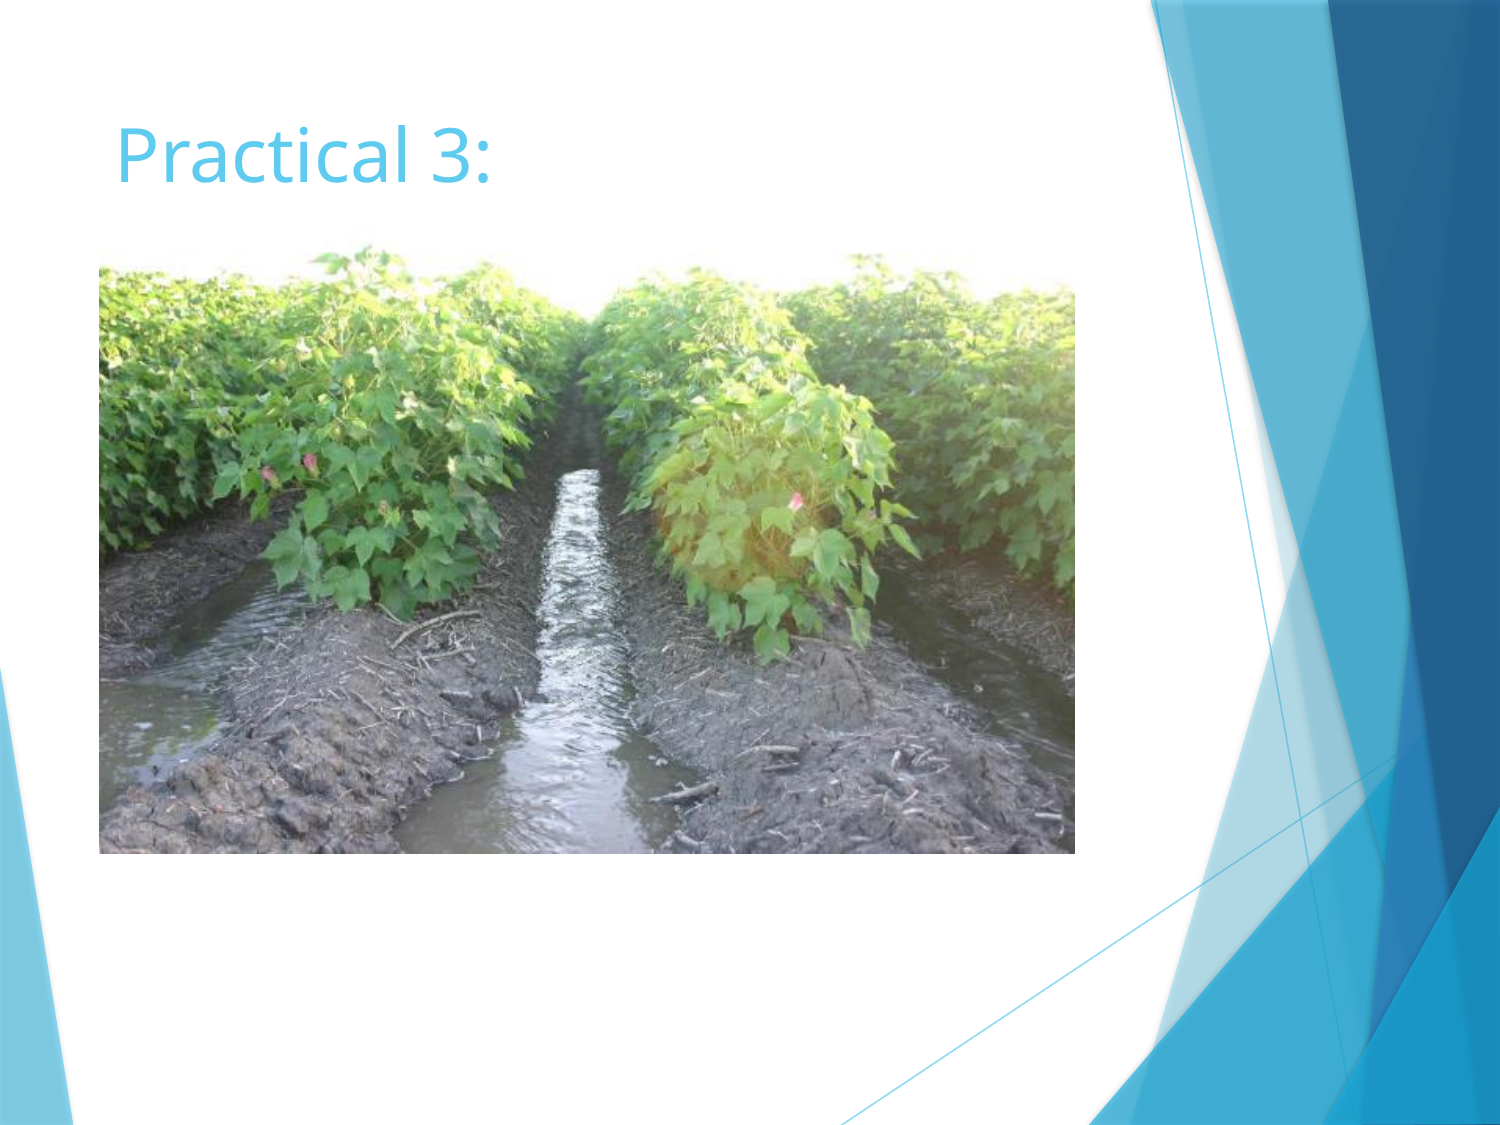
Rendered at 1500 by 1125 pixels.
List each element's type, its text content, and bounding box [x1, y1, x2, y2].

picture [99, 203, 1075, 855]
title Practical 3: [99, 99, 1142, 317]
